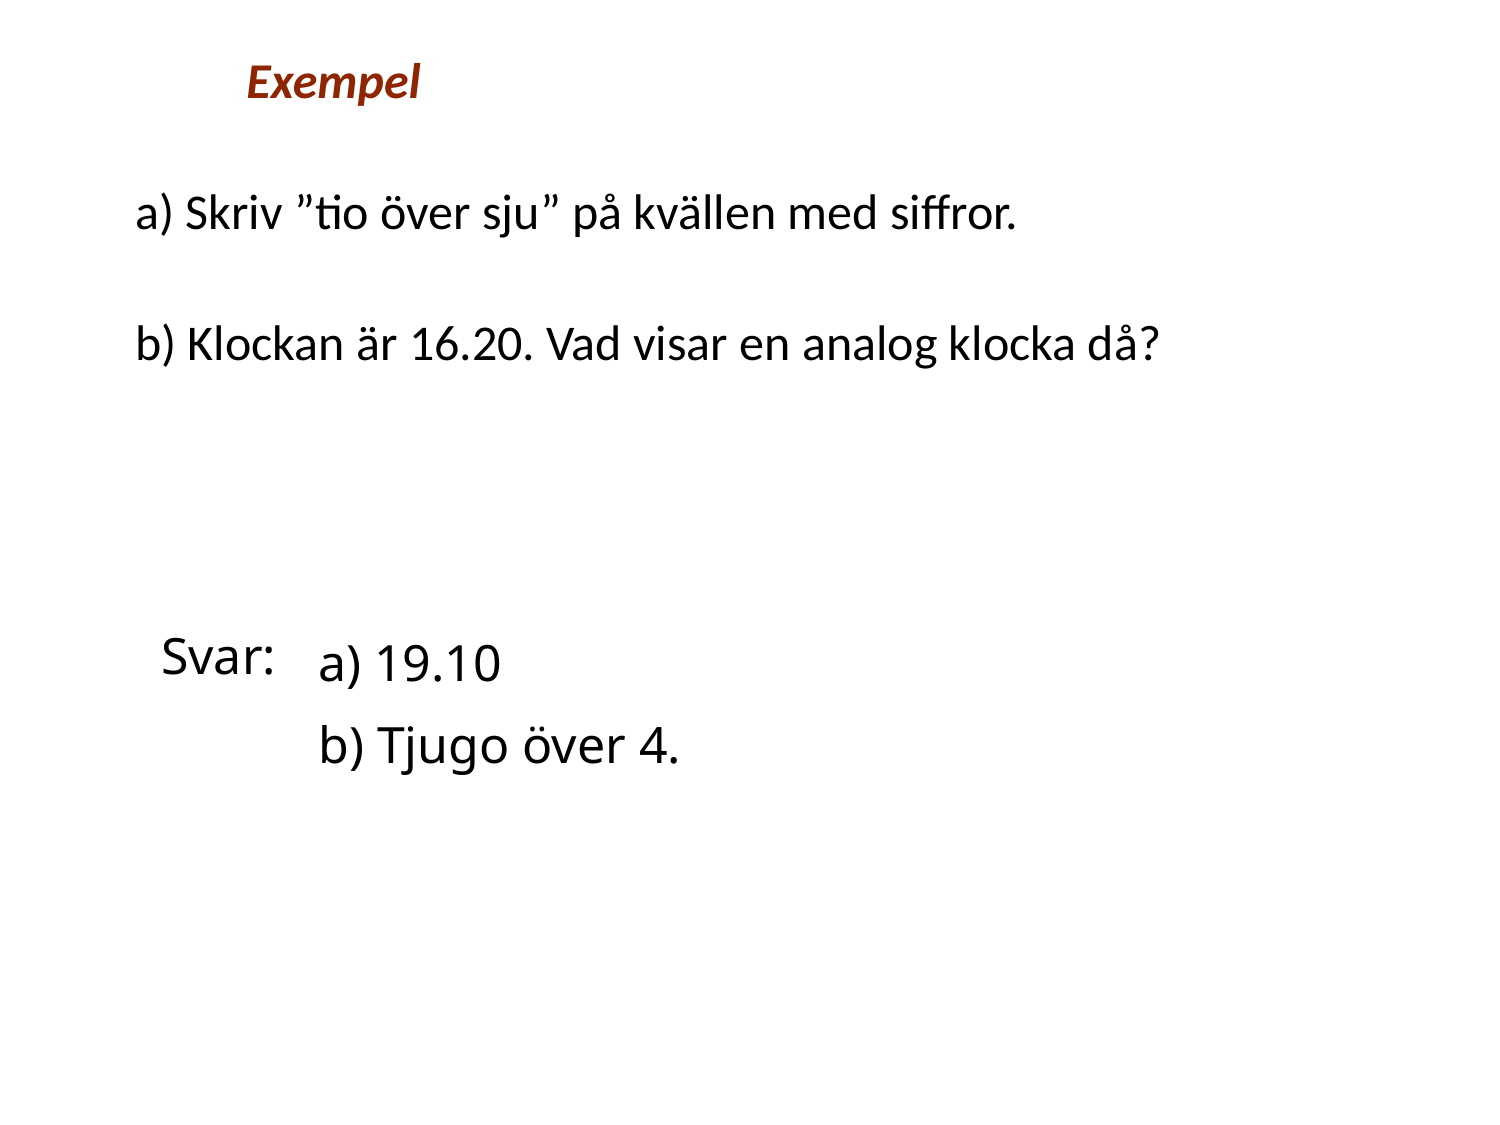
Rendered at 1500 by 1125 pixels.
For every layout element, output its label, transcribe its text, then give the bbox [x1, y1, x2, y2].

text_box a) 19.10 [303, 623, 758, 699]
text_box b) Klockan är 16.20. Vad visar en analog klocka då? [120, 302, 1212, 378]
text_box b) Tjugo över 4. [303, 705, 758, 781]
text_box Svar: [146, 617, 363, 693]
text_box a) Skriv ”tio över sju” på kvällen med siffror. [120, 172, 1067, 247]
text_box Exempel [231, 41, 436, 116]
